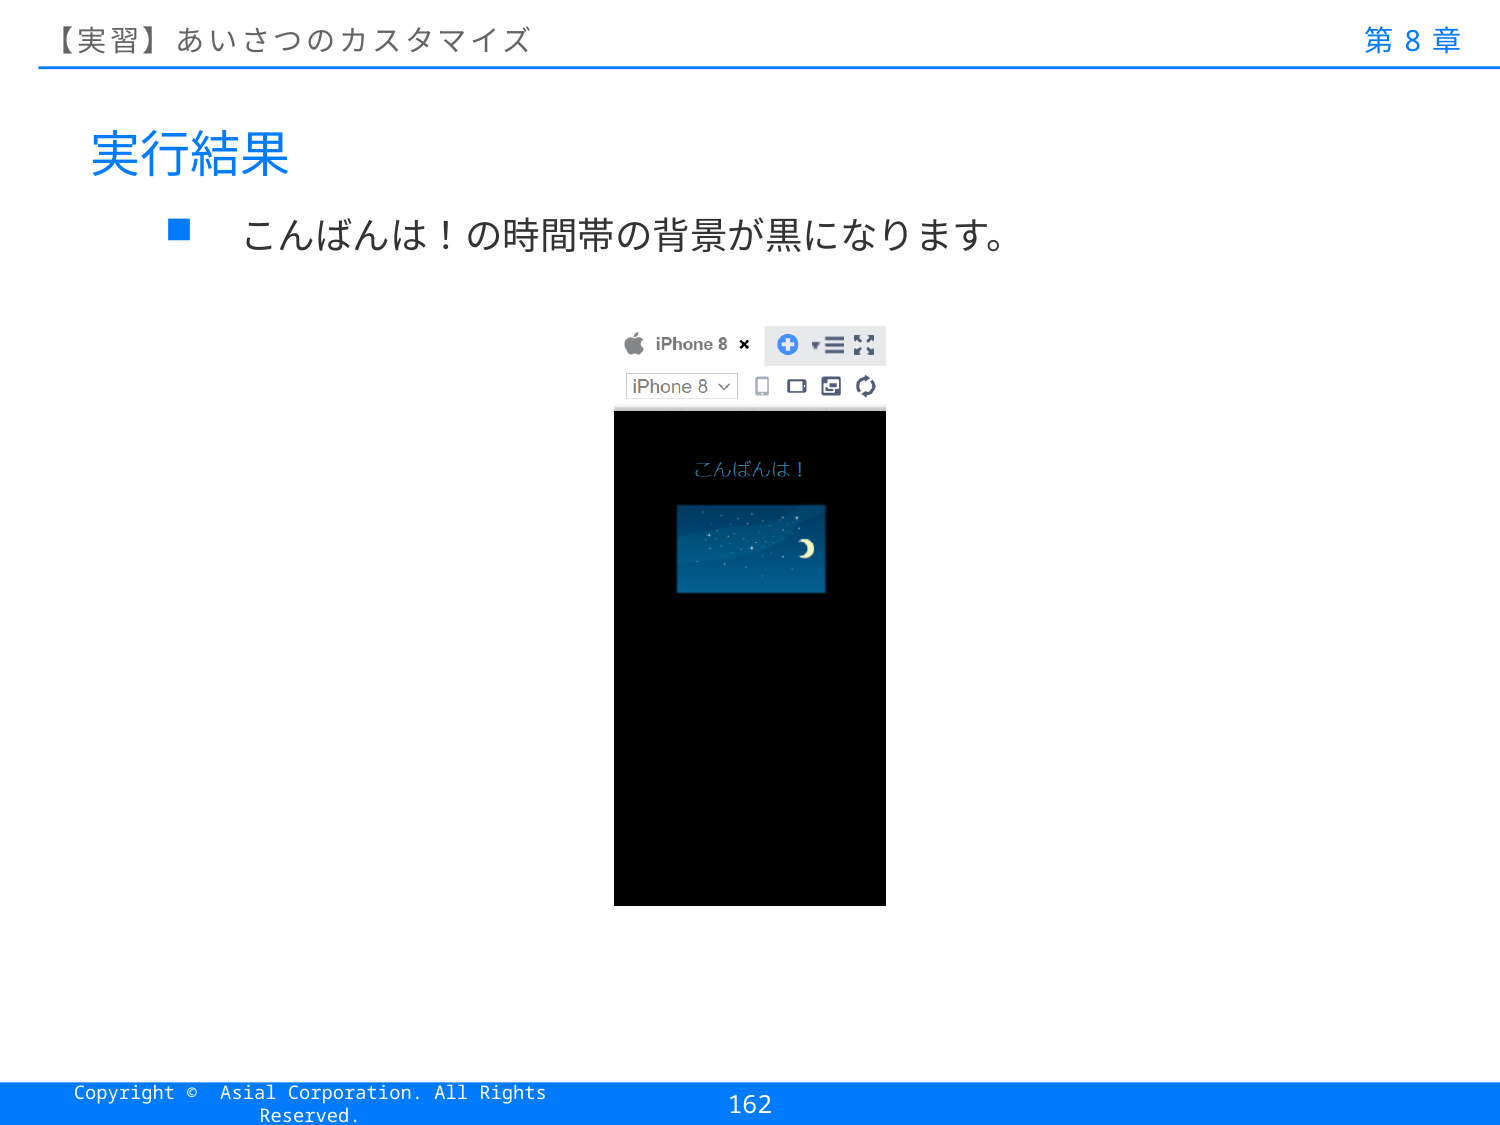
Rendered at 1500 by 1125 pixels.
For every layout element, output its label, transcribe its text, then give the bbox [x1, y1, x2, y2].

title 【実習】あいさつのカスタマイズ [29, 7, 702, 72]
slide_number 162 [581, 1075, 919, 1125]
list 実行結果 こんばんは！の時間帯の背景が黒になります。 [75, 84, 1425, 988]
picture [613, 325, 887, 906]
list 第8章 [702, 7, 1477, 72]
